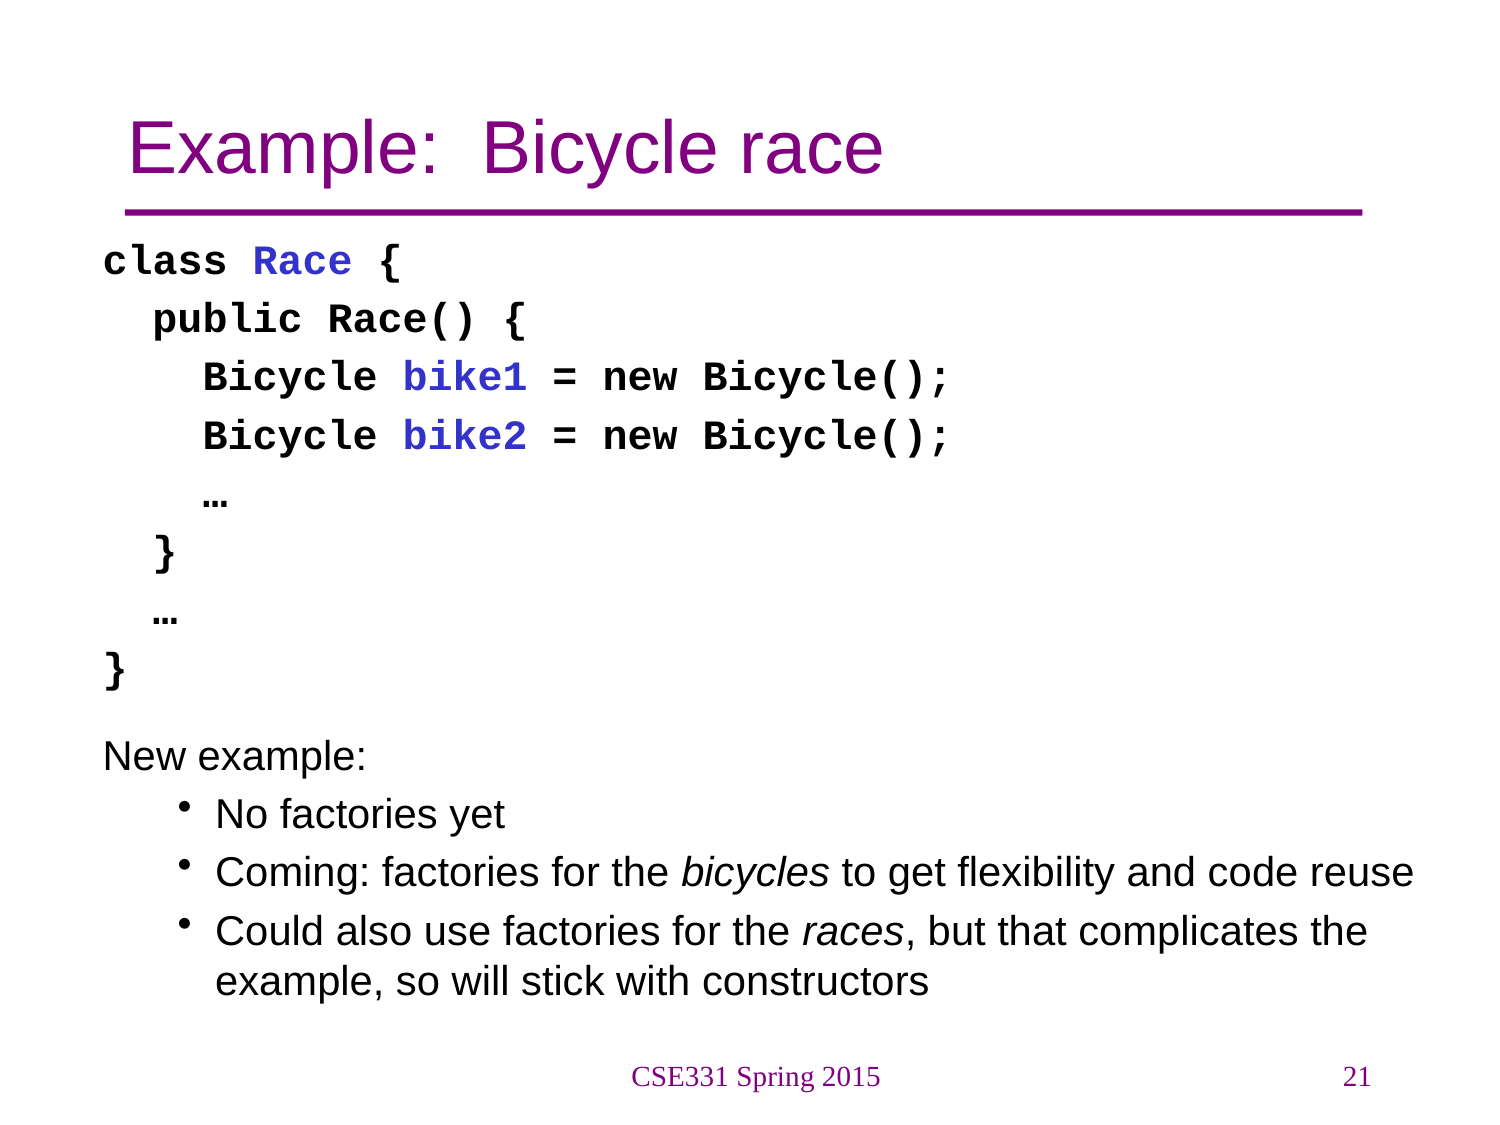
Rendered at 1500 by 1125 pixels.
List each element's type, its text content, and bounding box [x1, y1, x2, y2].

slide_number 21 [1074, 1049, 1388, 1125]
footer CSE331 Spring 2015 [474, 1049, 1038, 1125]
title Example: Bicycle race [112, 50, 1388, 224]
list class Race { public Race() { Bicycle bike1 = new Bicycle(); Bicycle bike2 = new Bicycle(); … } … } New example: No factories yet Coming: factories for the bicycles to get flexibility and code reuse Could also use factories for the races, but that complicates the example, so will stick with constructors [12, 224, 1463, 1050]
